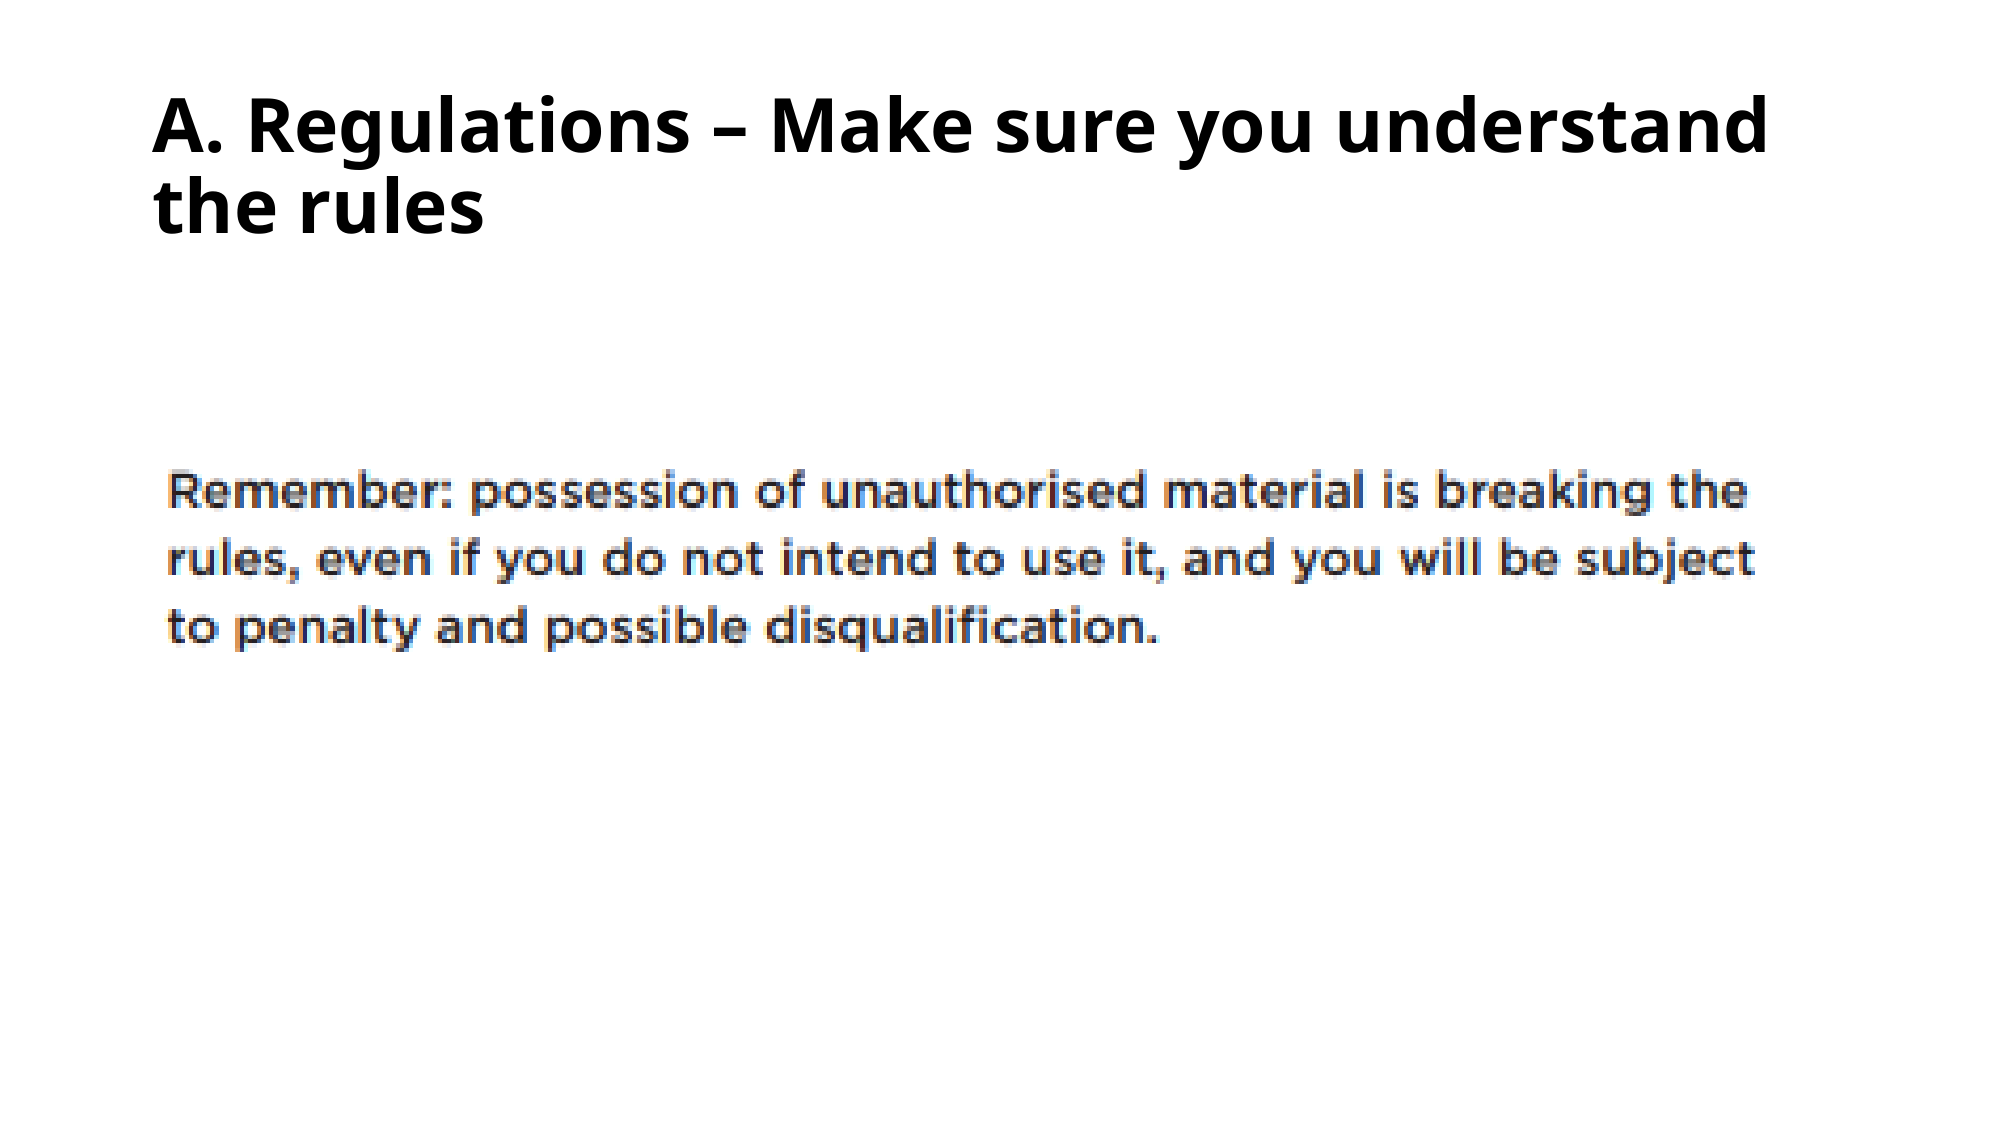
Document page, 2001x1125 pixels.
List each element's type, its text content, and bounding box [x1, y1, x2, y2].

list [105, 453, 1794, 682]
title A. Regulations – Make sure you understand the rules [137, 59, 1863, 278]
